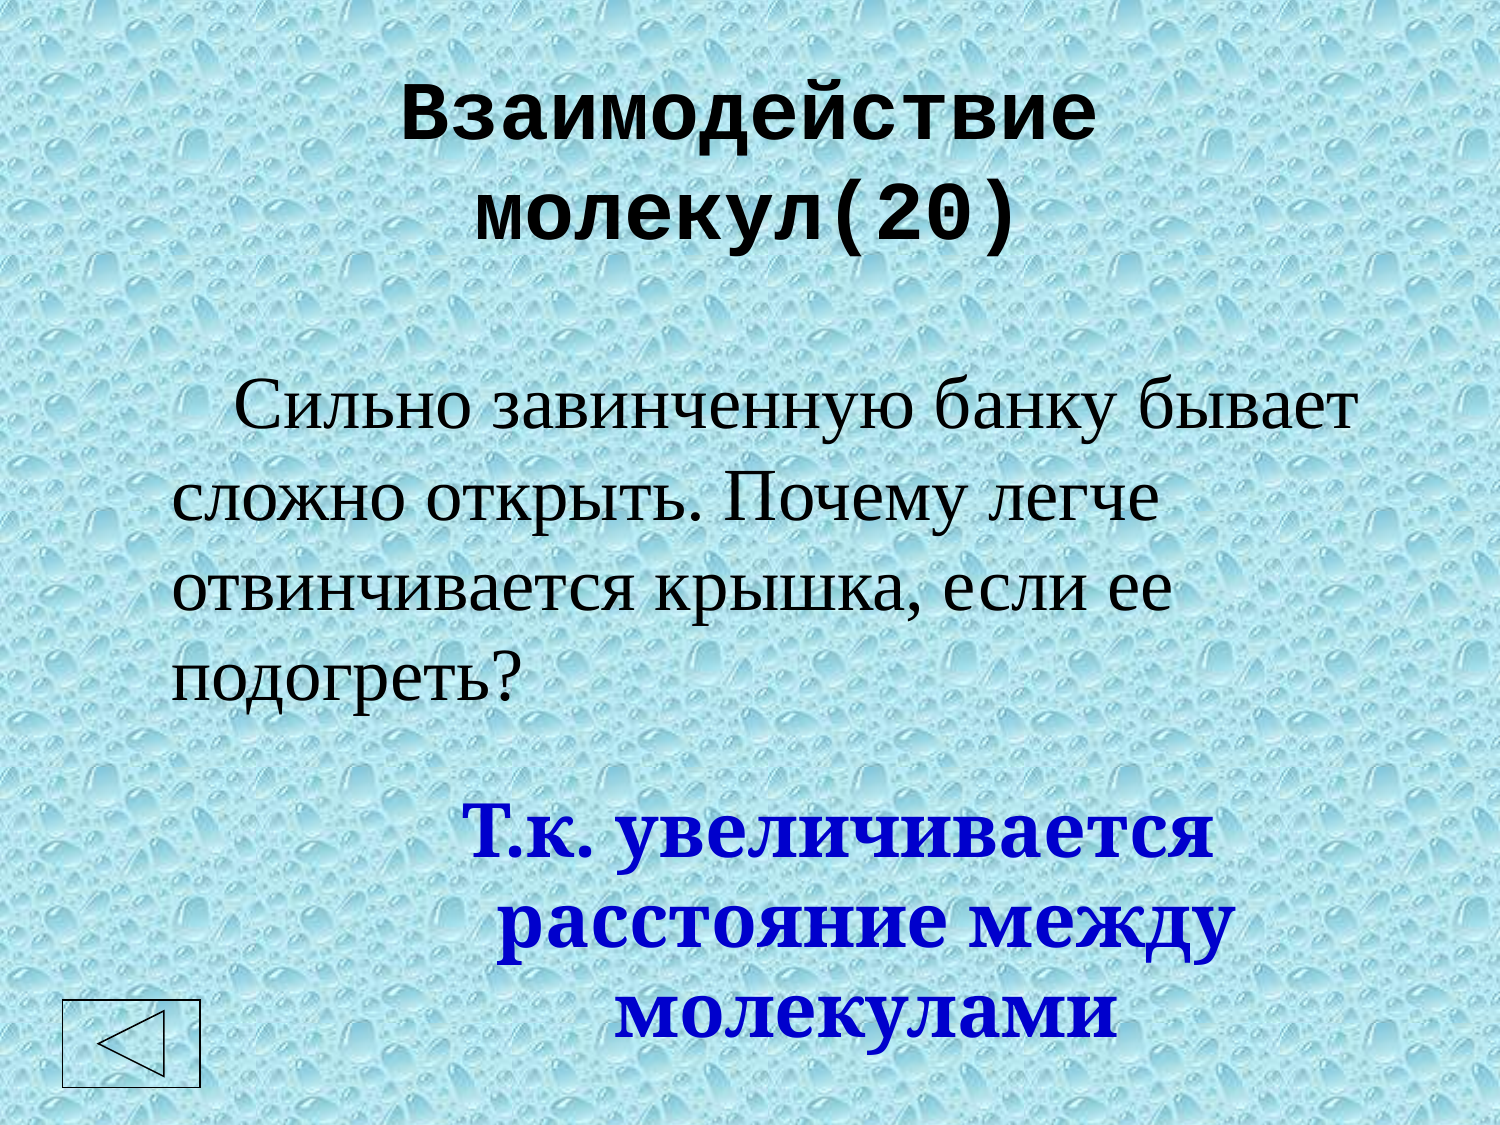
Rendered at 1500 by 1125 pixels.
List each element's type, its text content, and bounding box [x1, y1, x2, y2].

text_box Т.к. увеличивается расстояние между молекулами [265, 774, 1412, 1059]
picture [0, 0, 1500, 1125]
text_box Сильно завинченную банку бывает сложно открыть. Почему легче отвинчивается крышка, если ее подогреть? [100, 337, 1399, 725]
title Взаимодействие молекул(20) [112, 62, 1388, 251]
text_box [62, 999, 200, 1088]
